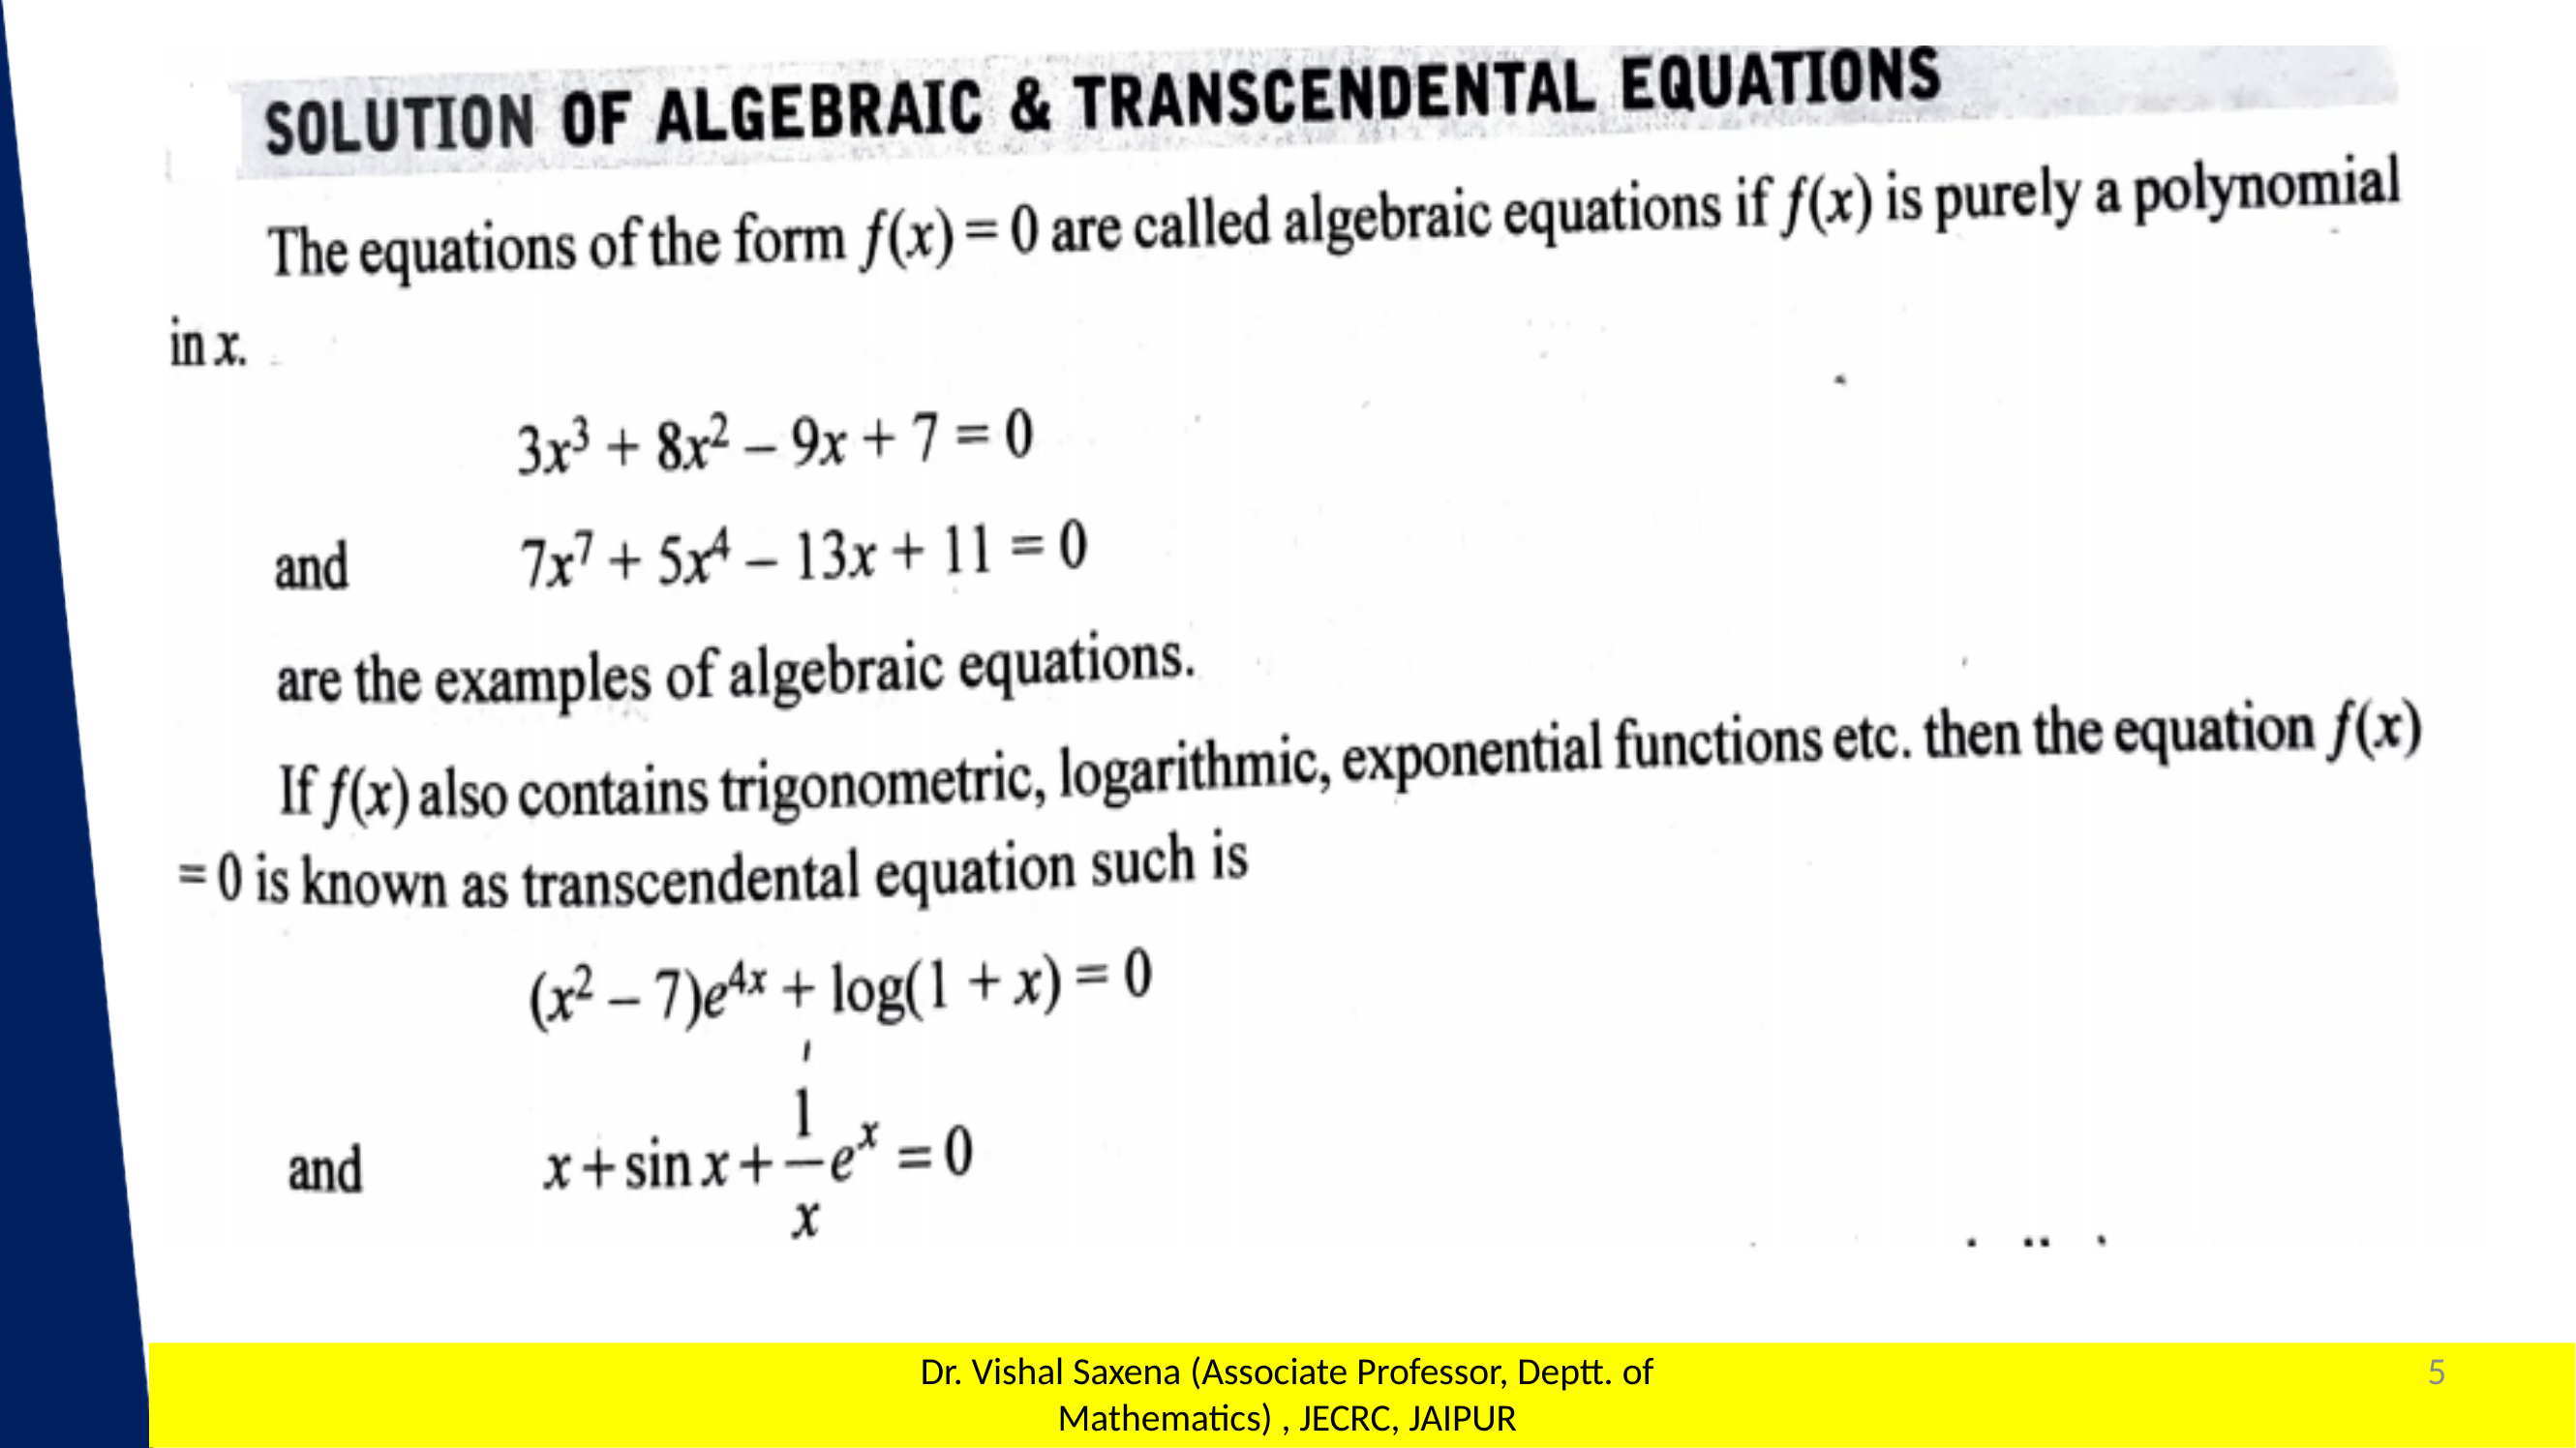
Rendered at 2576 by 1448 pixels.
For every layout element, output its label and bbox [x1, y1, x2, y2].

text_box [0, 0, 2576, 1448]
picture [162, 45, 2486, 1306]
